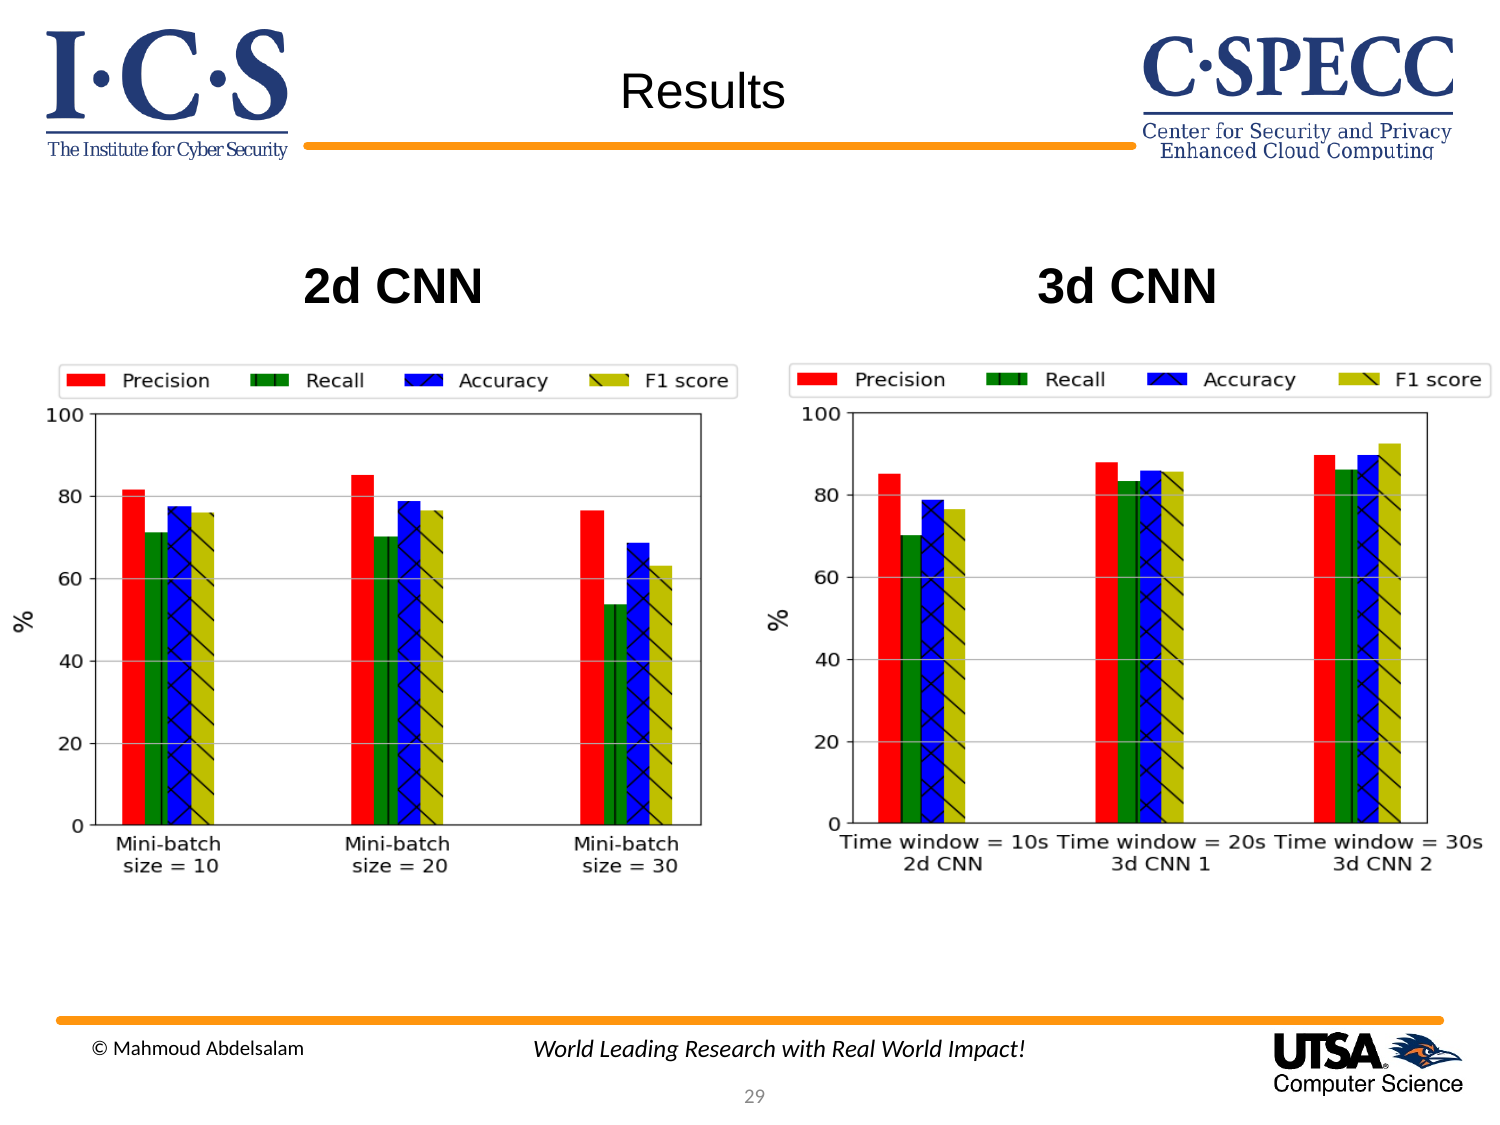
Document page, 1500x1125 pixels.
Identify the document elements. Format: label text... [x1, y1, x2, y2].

footer World Leading Research with Real World Impact! [452, 1018, 1108, 1078]
slide_number © Mahmoud Abdelsalam [76, 1019, 452, 1075]
text_box 2d CNN [252, 238, 535, 332]
picture [1143, 36, 1453, 160]
text_box 3d CNN [986, 238, 1269, 332]
picture [1264, 1022, 1473, 1098]
picture [1, 355, 747, 886]
slide_number 29 [719, 1065, 781, 1125]
title Results [298, 51, 1108, 127]
picture [46, 29, 288, 160]
picture [755, 354, 1500, 885]
